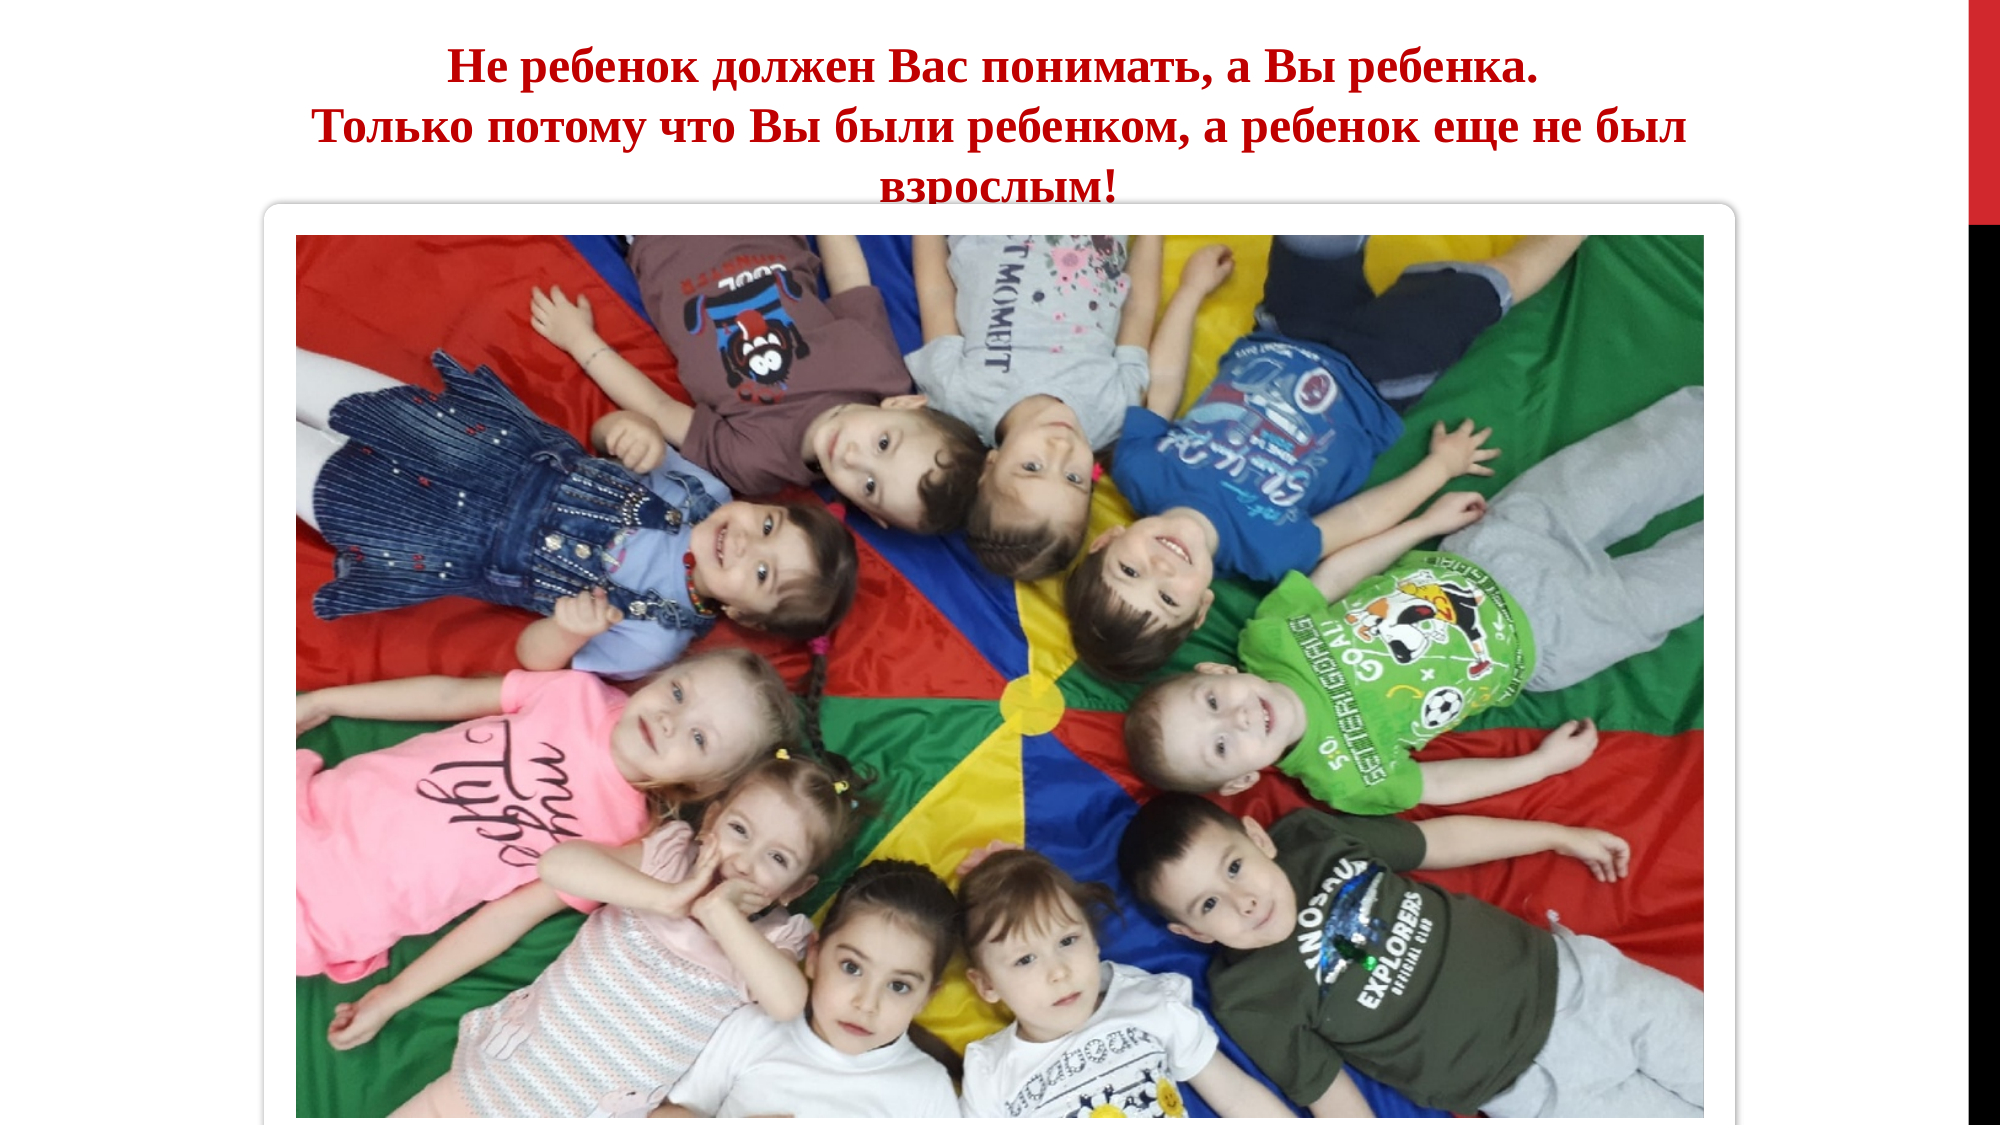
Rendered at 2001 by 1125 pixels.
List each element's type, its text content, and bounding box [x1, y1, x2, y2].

picture [295, 234, 1704, 1119]
text_box Не ребенок должен Вас понимать, а Вы ребенка. Только потому что Вы были ребенком, а ребенок еще не был взрослым! [273, 25, 1726, 200]
